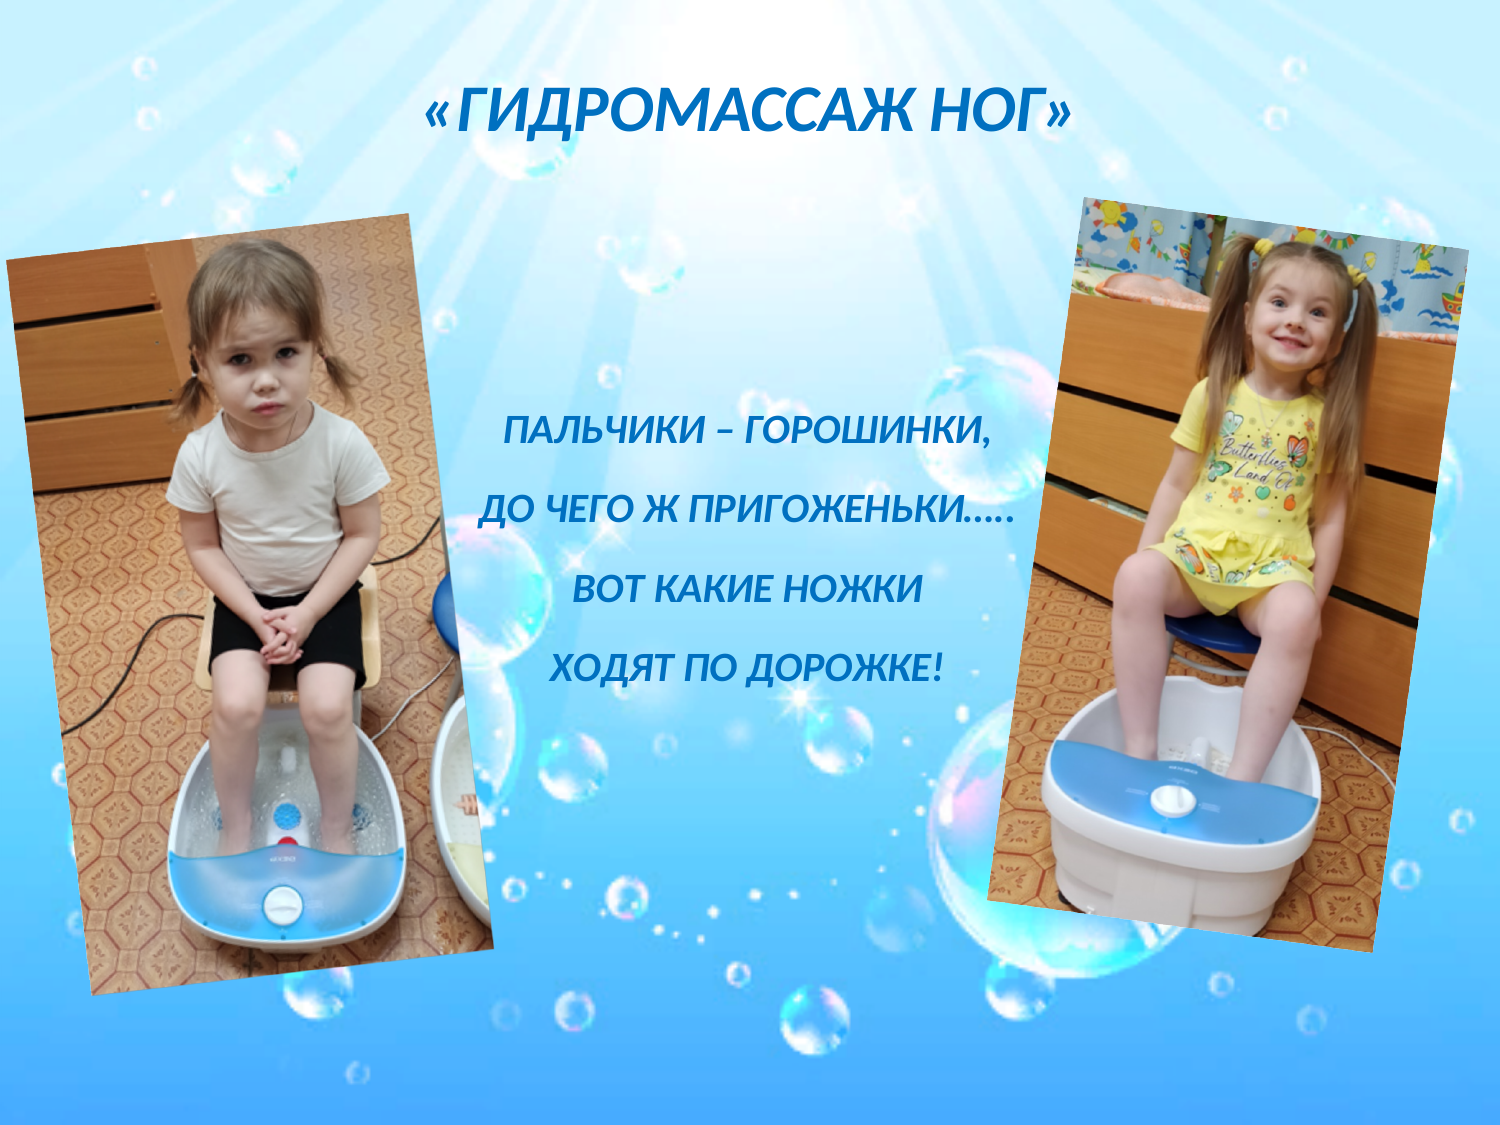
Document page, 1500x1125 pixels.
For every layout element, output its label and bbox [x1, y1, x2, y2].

list [46, 232, 454, 976]
picture [0, 0, 1500, 1125]
